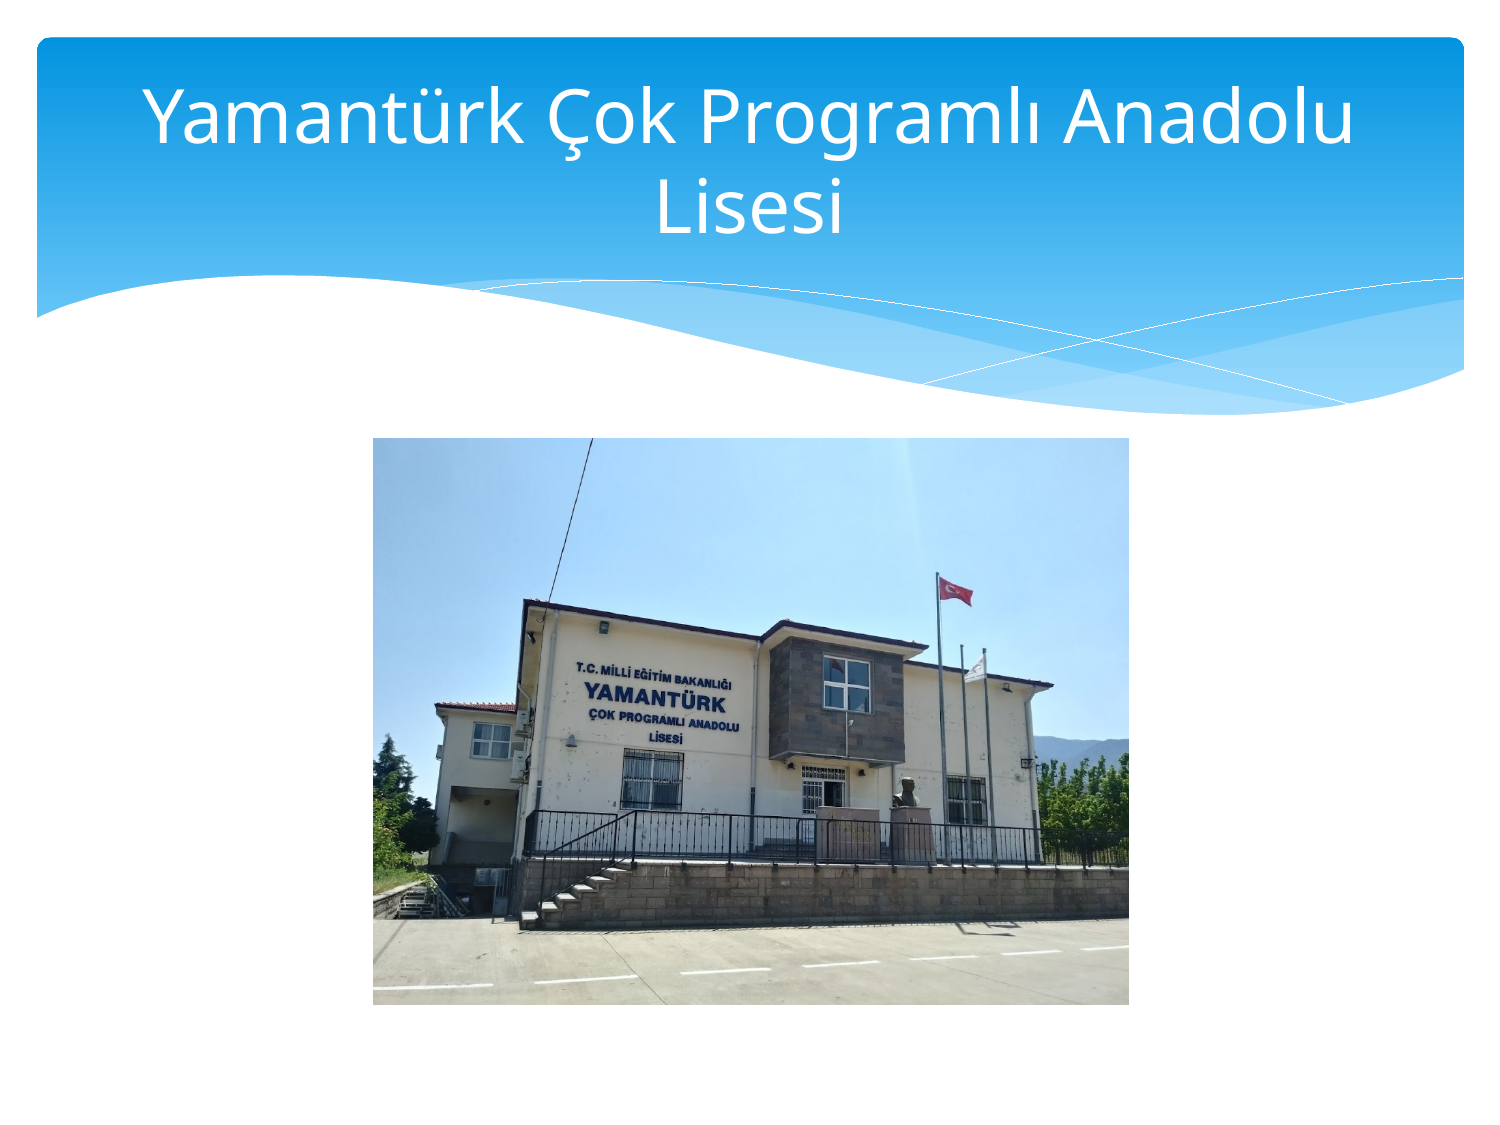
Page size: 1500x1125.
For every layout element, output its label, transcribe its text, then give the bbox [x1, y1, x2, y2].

title Yamantürk Çok Programlı Anadolu Lisesi [75, 55, 1425, 261]
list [372, 438, 1129, 1006]
